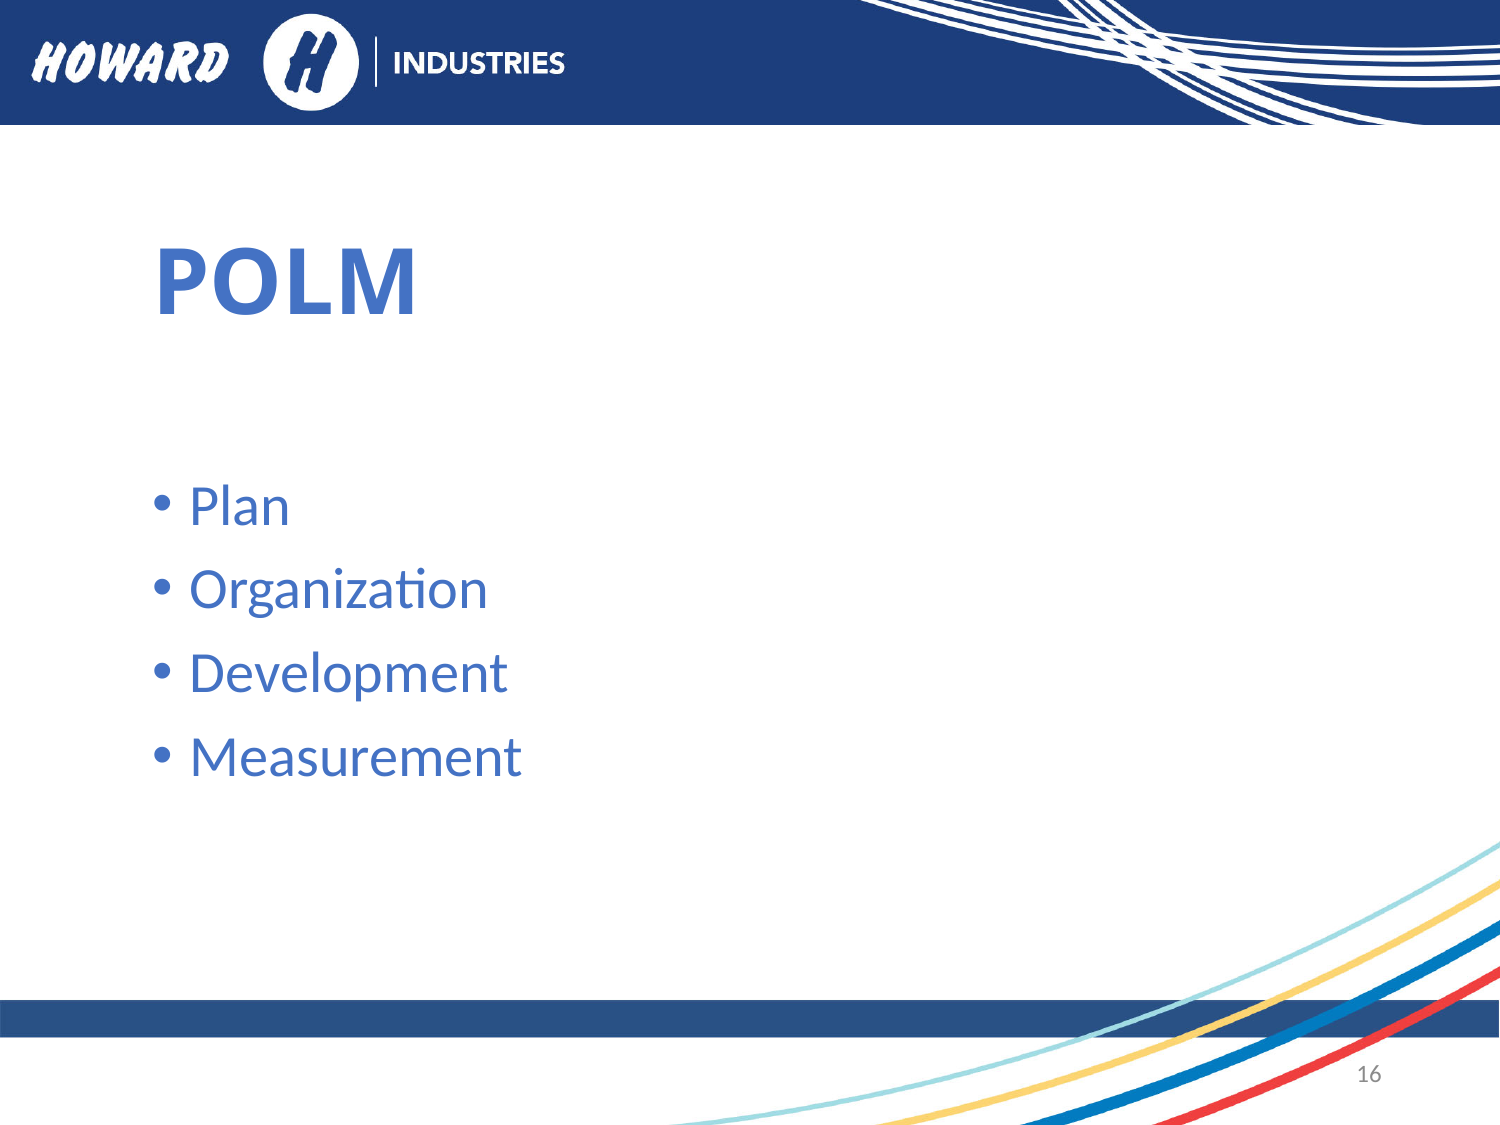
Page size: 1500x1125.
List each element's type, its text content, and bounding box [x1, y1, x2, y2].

picture [0, 0, 1500, 125]
picture [0, 841, 1500, 1125]
text_box POLM [137, 227, 1397, 446]
text_box Plan Organization Development Measurement [137, 467, 1397, 841]
